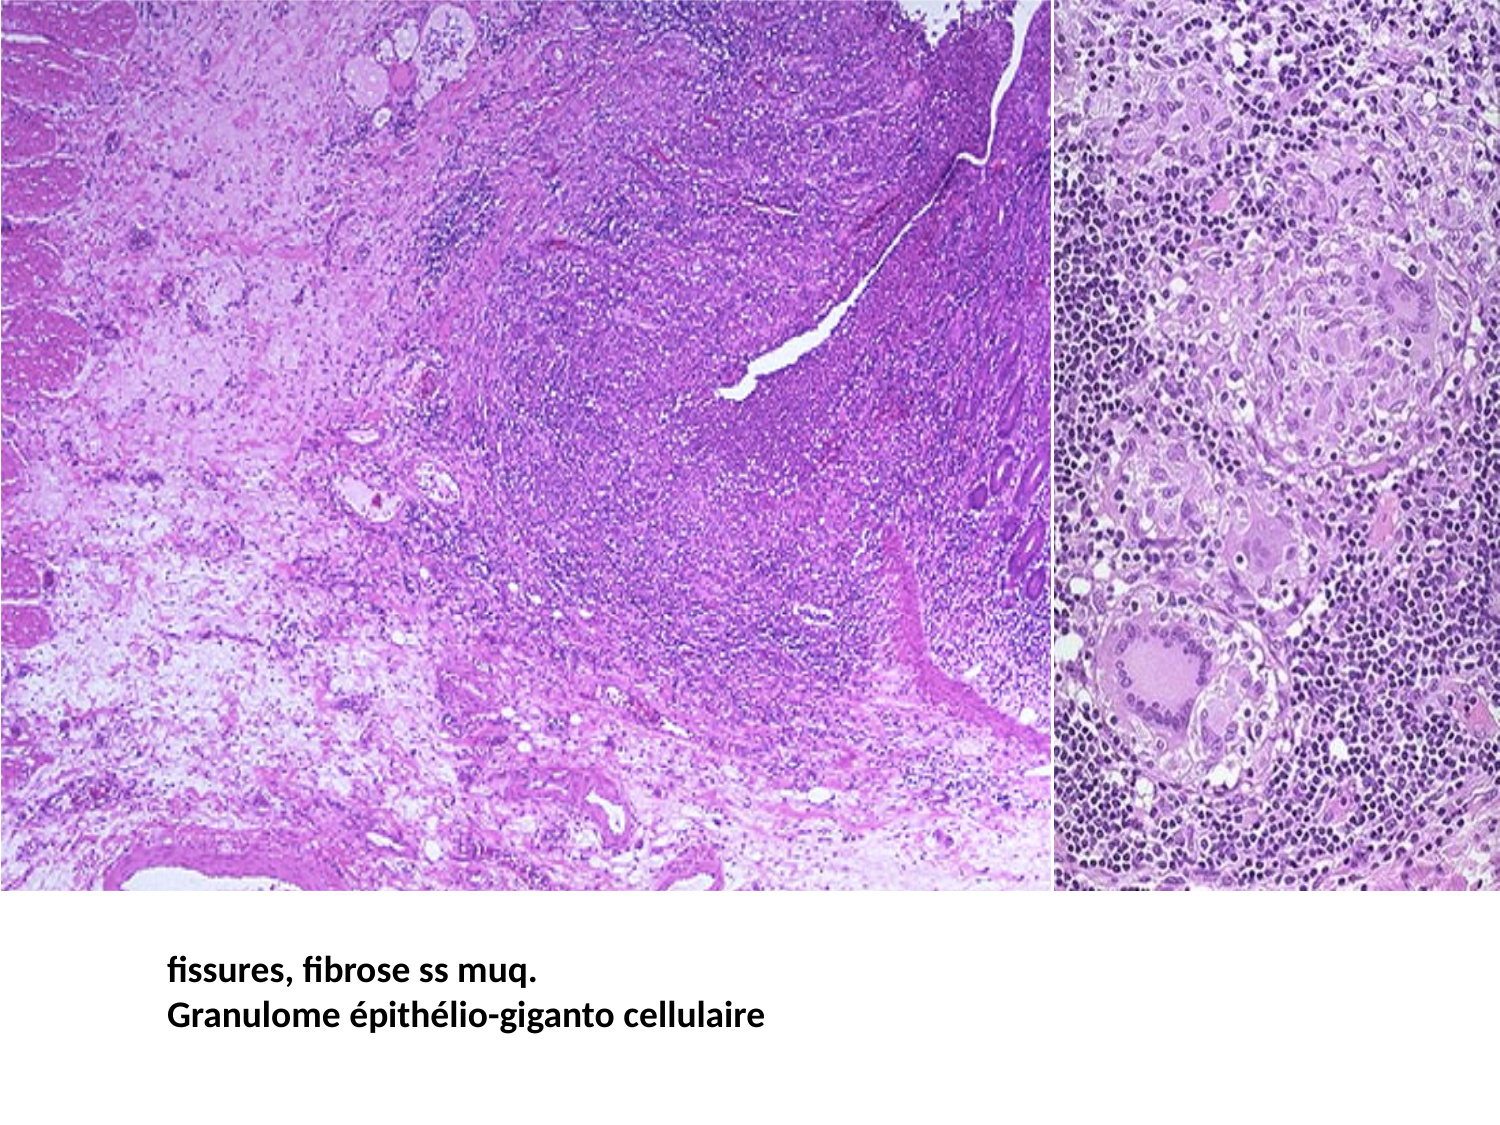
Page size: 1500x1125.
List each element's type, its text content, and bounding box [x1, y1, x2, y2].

text_box fissures, fibrose ss muq. Granulome épithélio-giganto cellulaire [152, 937, 903, 1043]
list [0, 0, 1051, 891]
picture [1054, 0, 1500, 891]
